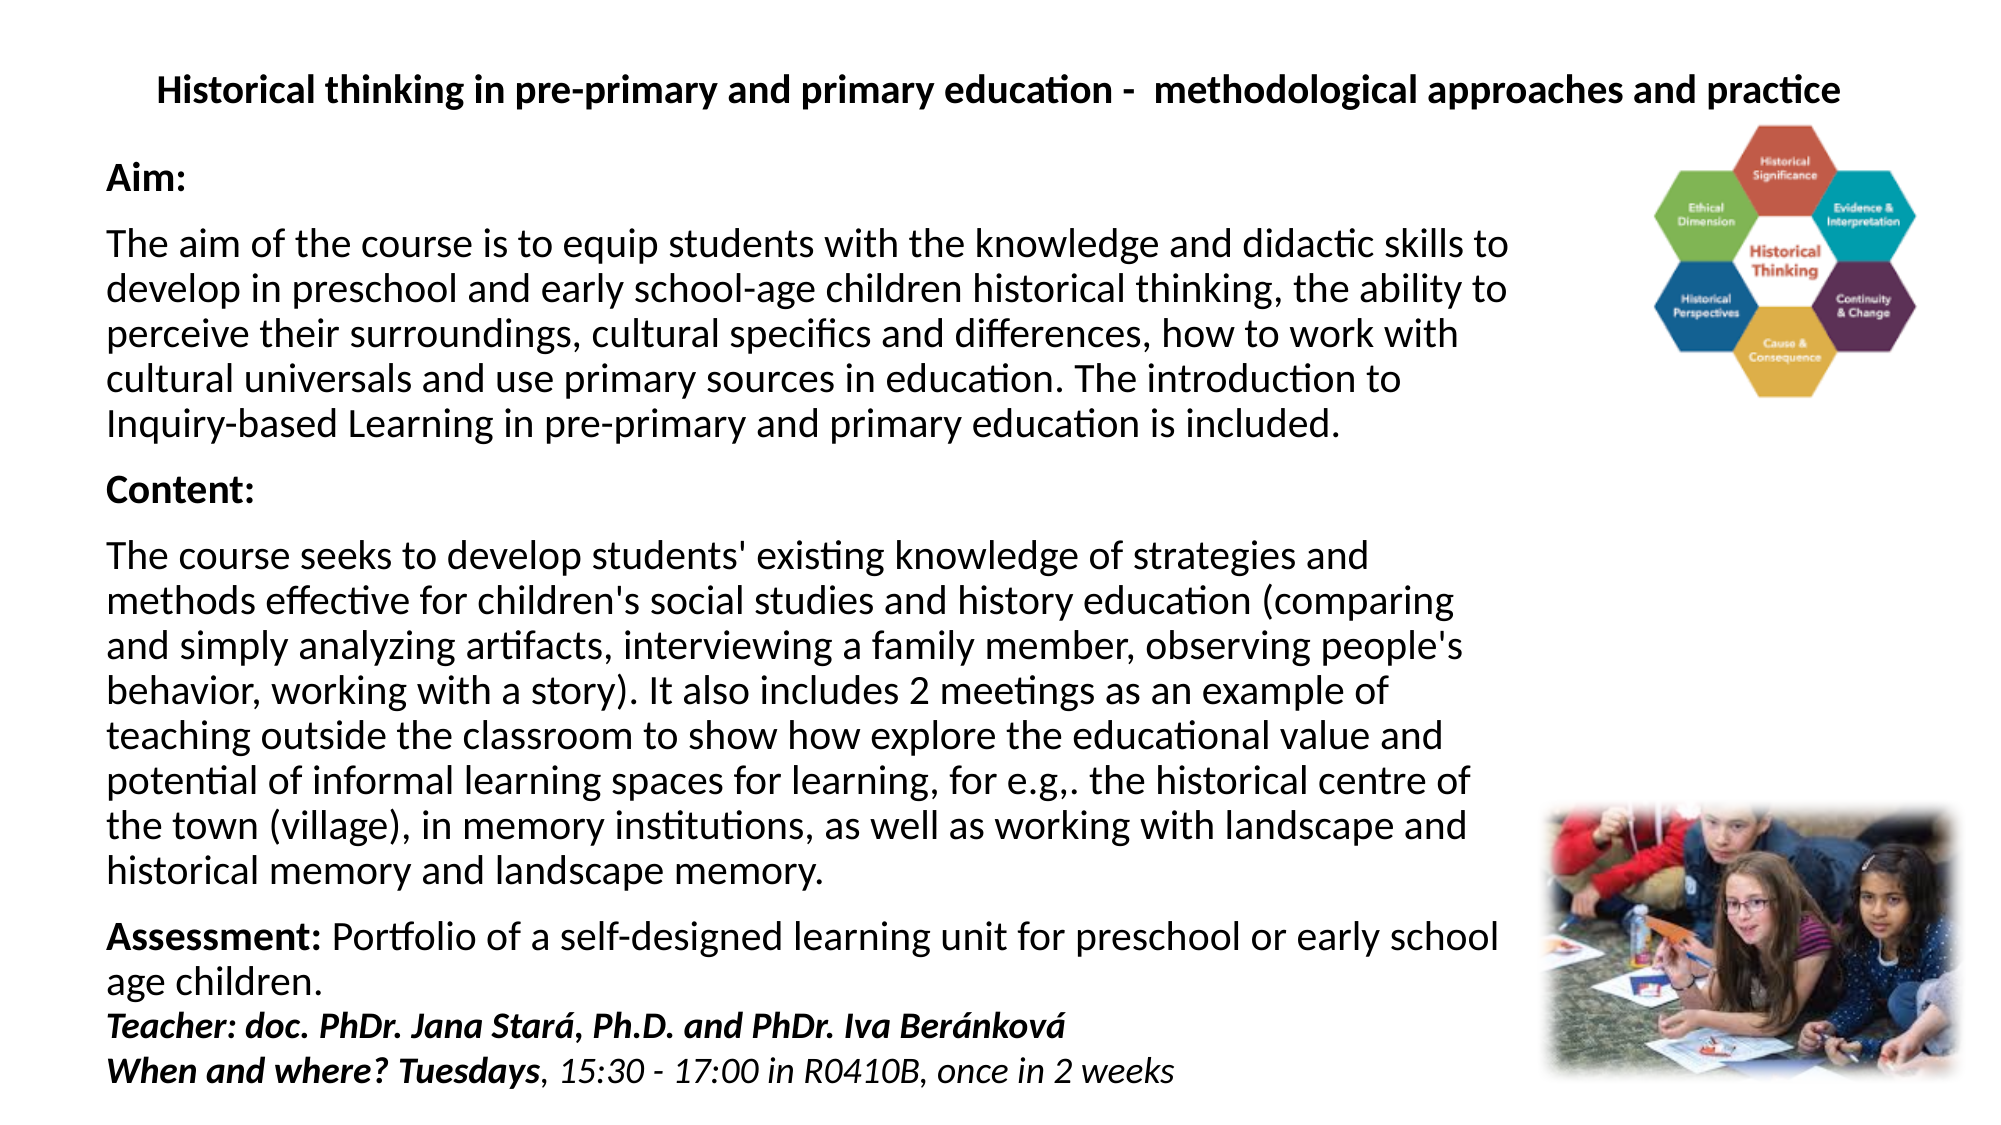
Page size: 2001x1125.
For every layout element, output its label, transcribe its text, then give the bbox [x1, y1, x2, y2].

picture [1536, 798, 1967, 1085]
title Historical thinking in pre-primary and primary education - methodological approaches and practice [137, 59, 1863, 121]
picture [1570, 119, 2000, 406]
text_box Teacher: doc. PhDr. Jana Stará, Ph.D. and PhDr. Iva Beránková When and where? Tuesdays, 15:30 - 17:00 in R0410B, once in 2 weeks [91, 993, 1503, 1099]
list Aim: The aim of the course is to equip students with the knowledge and didactic skills to develop in preschool and early school-age children historical thinking, the ability to perceive their surroundings, cultural specifics and differences, how to work with cultural universals and use primary sources in education. The introduction to Inquiry-based Learning in pre-primary and primary education is included. Content: The course seeks to develop students' existing knowledge of strategies and methods effective for children's social studies and history education (comparing and simply analyzing artifacts, interviewing a family member, observing people's behavior, working with a story). It also includes 2 meetings as an example of teaching outside the classroom to show how explore the educational value and potential of informal learning spaces for learning, for e.g,. the historical centre of the town (village), in memory institutions, as well as working with landscape and historical memory and landscape memory. Assessment: Portfolio of a self-designed learning unit for preschool or early school age children. [91, 148, 1537, 862]
